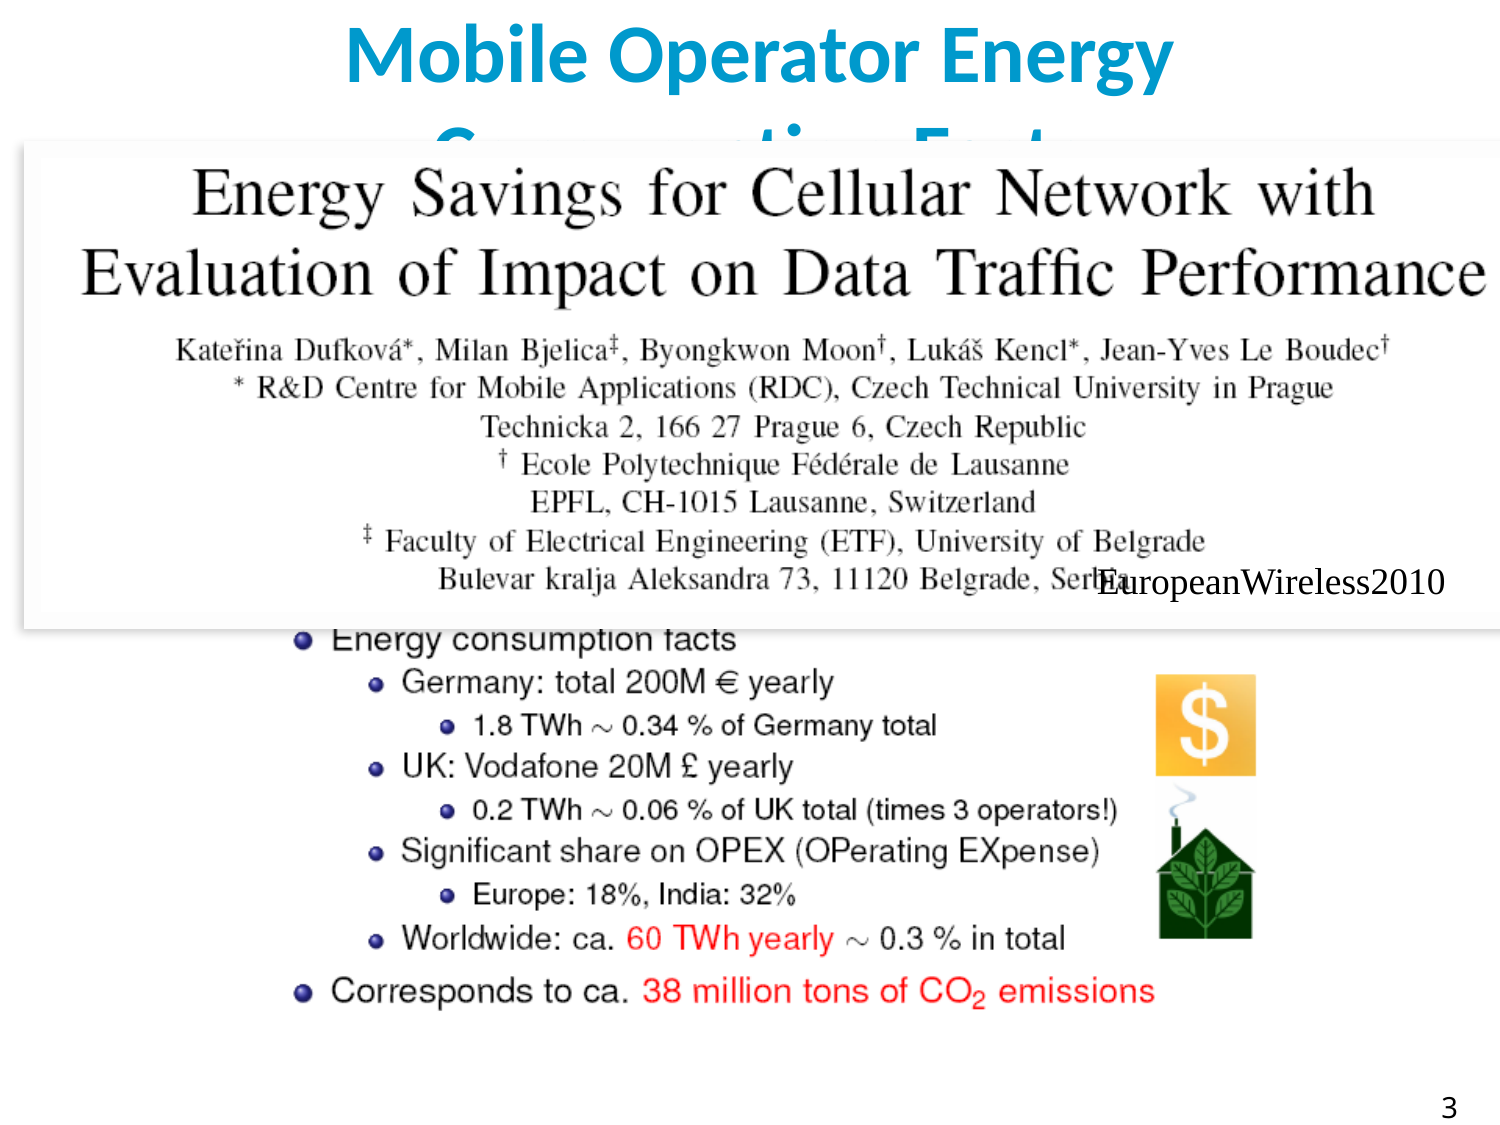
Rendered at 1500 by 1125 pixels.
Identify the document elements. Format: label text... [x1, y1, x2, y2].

picture [40, 157, 1500, 613]
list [224, 621, 1315, 1083]
footer 3 [1399, 1082, 1500, 1125]
title Mobile Operator Energy Consumption Facts [262, 24, 1258, 140]
